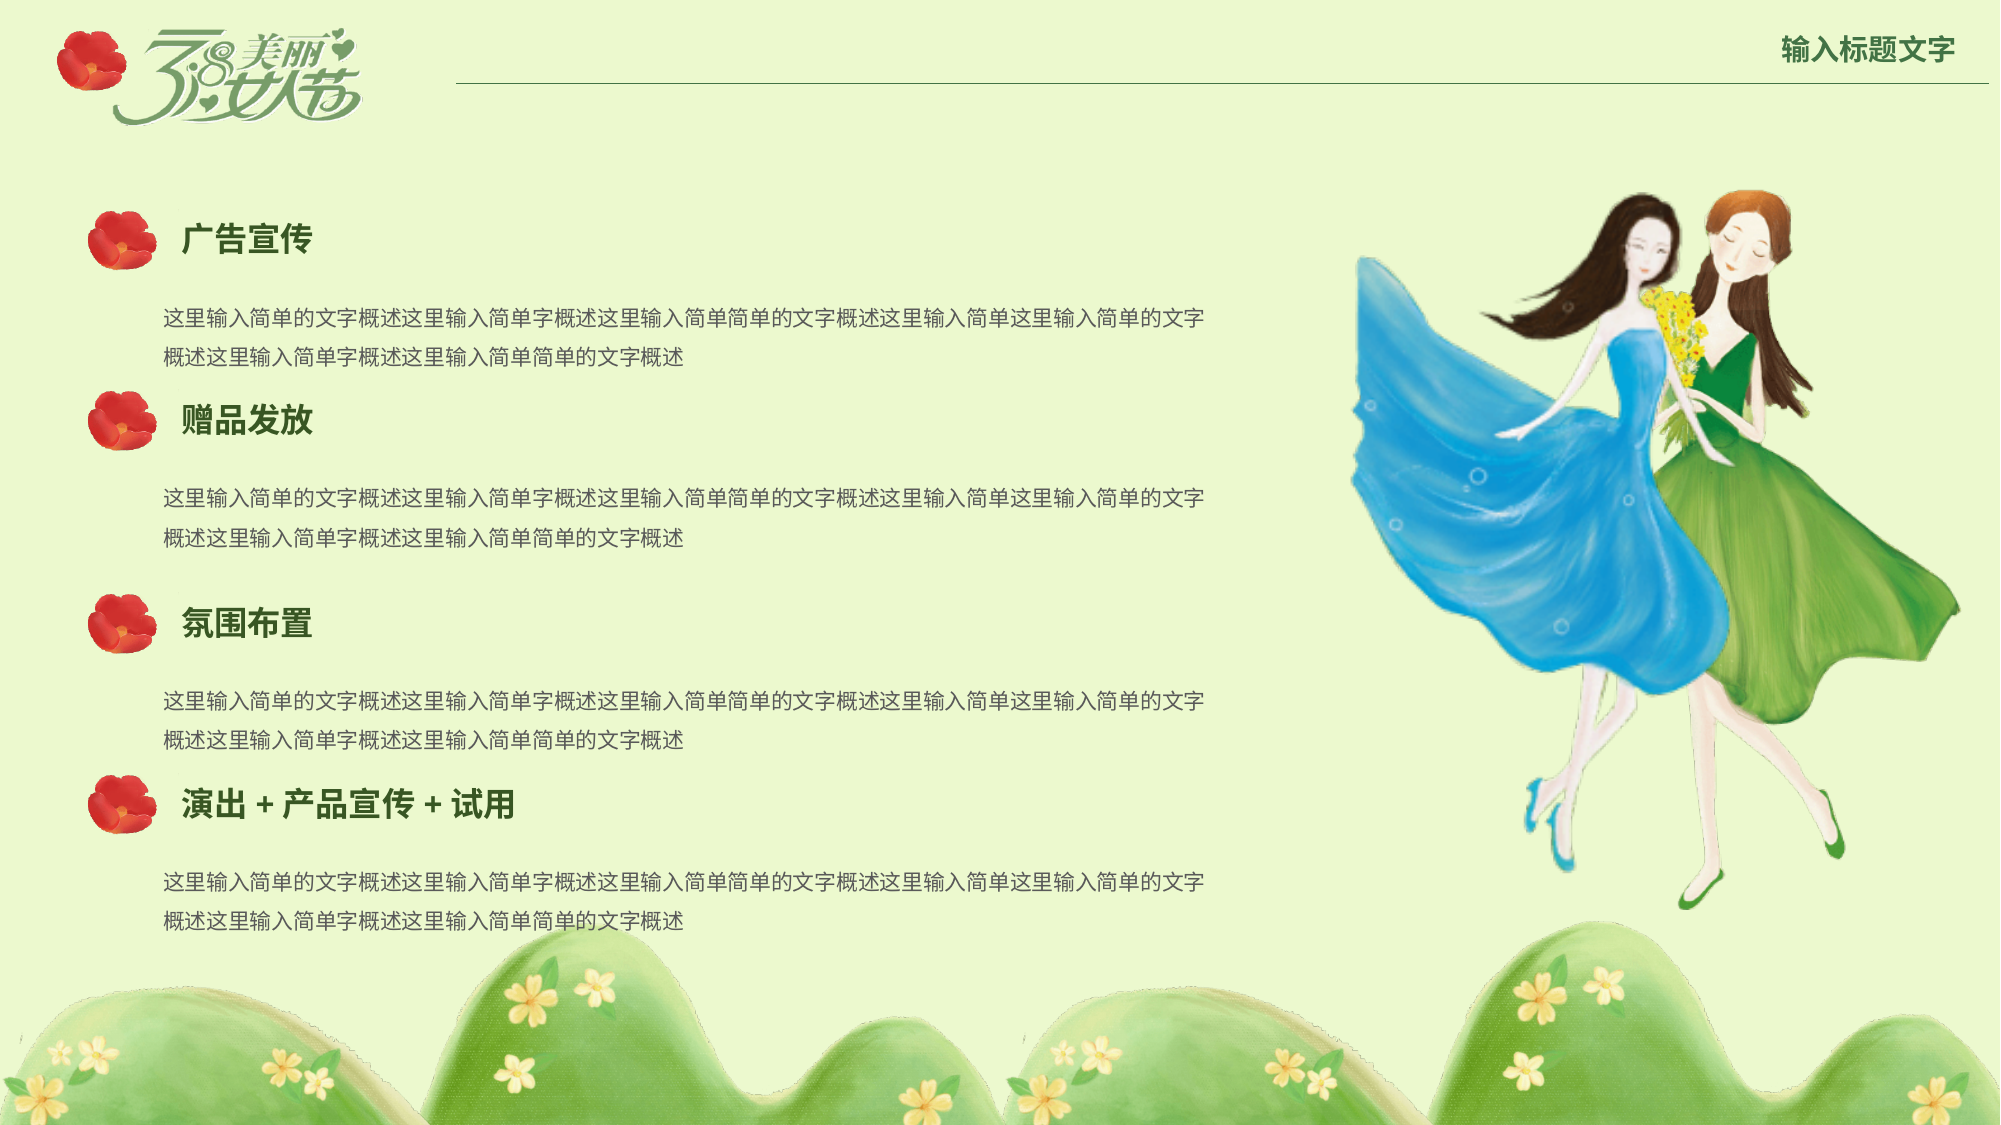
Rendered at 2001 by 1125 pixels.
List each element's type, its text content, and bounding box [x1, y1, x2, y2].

text_box 这里输入简单的文字概述这里输入简单字概述这里输入简单简单的文字概述这里输入简单这里输入简单的文字概述这里输入简单字概述这里输入简单简单的文字概述 [148, 283, 1224, 378]
text_box 赠品发放 [179, 391, 386, 447]
text_box 这里输入简单的文字概述这里输入简单字概述这里输入简单简单的文字概述这里输入简单这里输入简单的文字概述这里输入简单字概述这里输入简单简单的文字概述 [841, 847, 1131, 942]
text_box 广告宣传 [179, 211, 386, 266]
text_box 这里输入简单的文字概述这里输入简单字概述这里输入简单简单的文字概述这里输入简单这里输入简单的文字概述这里输入简单字概述这里输入简单简单的文字概述 [148, 667, 1224, 761]
text_box 这里输入简单的文字概述这里输入简单字概述这里输入简单简单的文字概述这里输入简单这里输入简单的文字概述这里输入简单字概述这里输入简单简单的文字概述 [293, 847, 590, 942]
picture [32, 2, 404, 143]
picture [0, 727, 1028, 1125]
text_box 输入标题文字 [1769, 25, 1990, 72]
text_box 这里输入简单的文字概述这里输入简单字概述这里输入简单简单的文字概述这里输入简单这里输入简单的文字概述这里输入简单字概述这里输入简单简单的文字概述 [148, 464, 1224, 558]
picture [1029, 146, 2000, 1125]
picture [62, 389, 179, 469]
text_box 演出+产品宣传+试用 [179, 775, 532, 830]
text_box 氛围布置 [179, 594, 386, 650]
picture [62, 209, 179, 288]
picture [62, 592, 179, 672]
